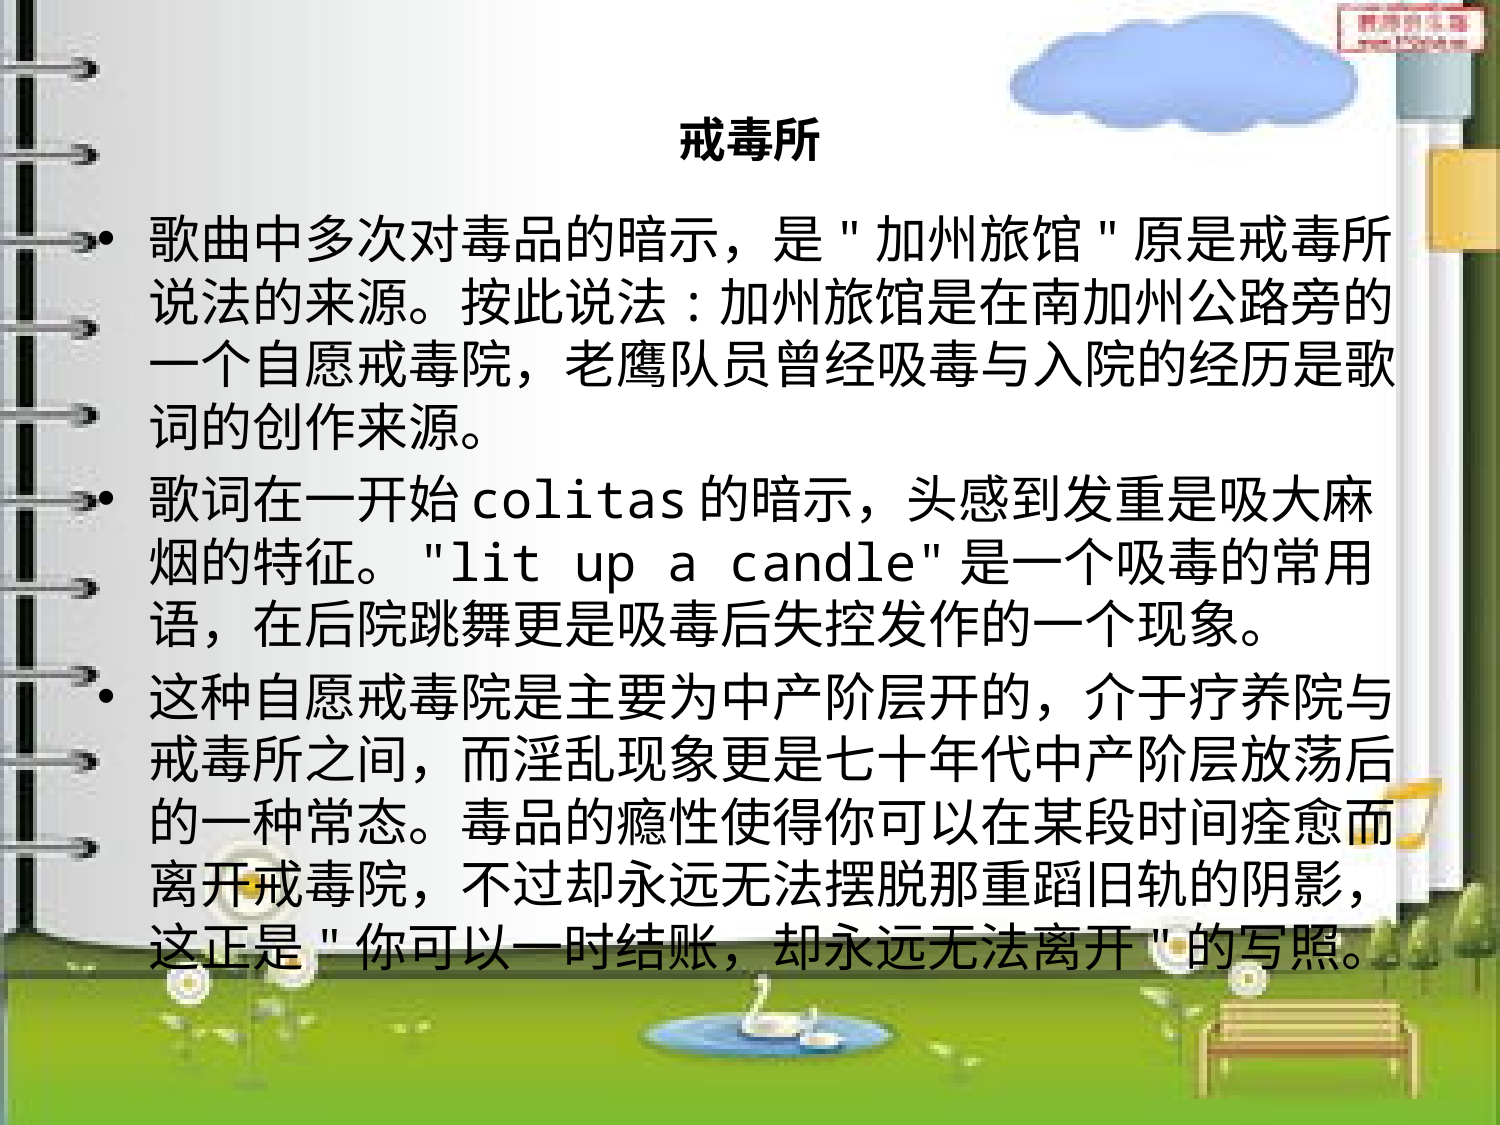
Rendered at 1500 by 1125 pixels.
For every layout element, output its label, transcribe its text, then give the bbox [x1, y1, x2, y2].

picture [0, 0, 1500, 1125]
list 歌曲中多次对毒品的暗示，是"加州旅馆"原是戒毒所说法的来源。按此说法:加州旅馆是在南加州公路旁的一个自愿戒毒院，老鹰队员曾经吸毒与入院的经历是歌词的创作来源。 歌词在一开始colitas的暗示，头感到发重是吸大麻烟的特征。"lit up a candle"是一个吸毒的常用语，在后院跳舞更是吸毒后失控发作的一个现象。 这种自愿戒毒院是主要为中产阶层开的，介于疗养院与戒毒所之间，而淫乱现象更是七十年代中产阶层放荡后的一种常态。毒品的瘾性使得你可以在某段时间痊愈而离开戒毒院，不过却永远无法摆脱那重蹈旧轨的阴影，这正是"你可以一时结账，却永远无法离开"的写照。 [82, 199, 1425, 1005]
title 戒毒所 [75, 45, 1425, 233]
